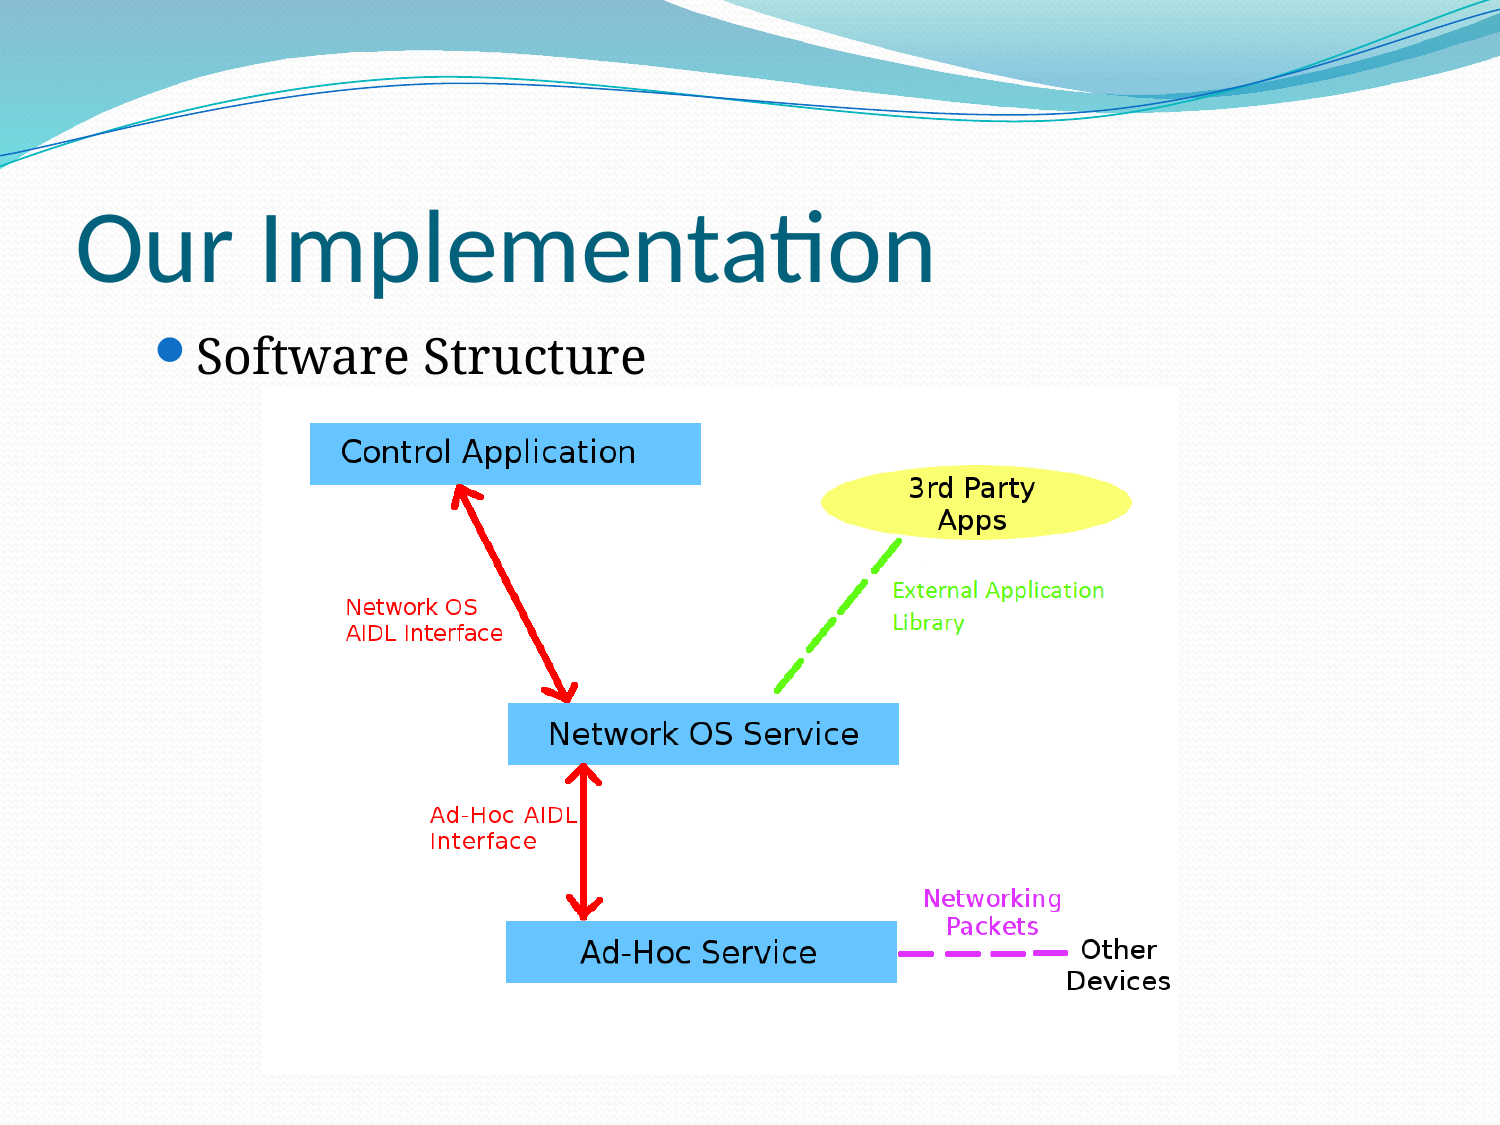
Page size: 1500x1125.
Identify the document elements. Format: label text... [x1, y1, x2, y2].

list Software Structure [75, 317, 1425, 1038]
picture [262, 387, 1179, 1075]
title Our Implementation [75, 115, 1425, 303]
